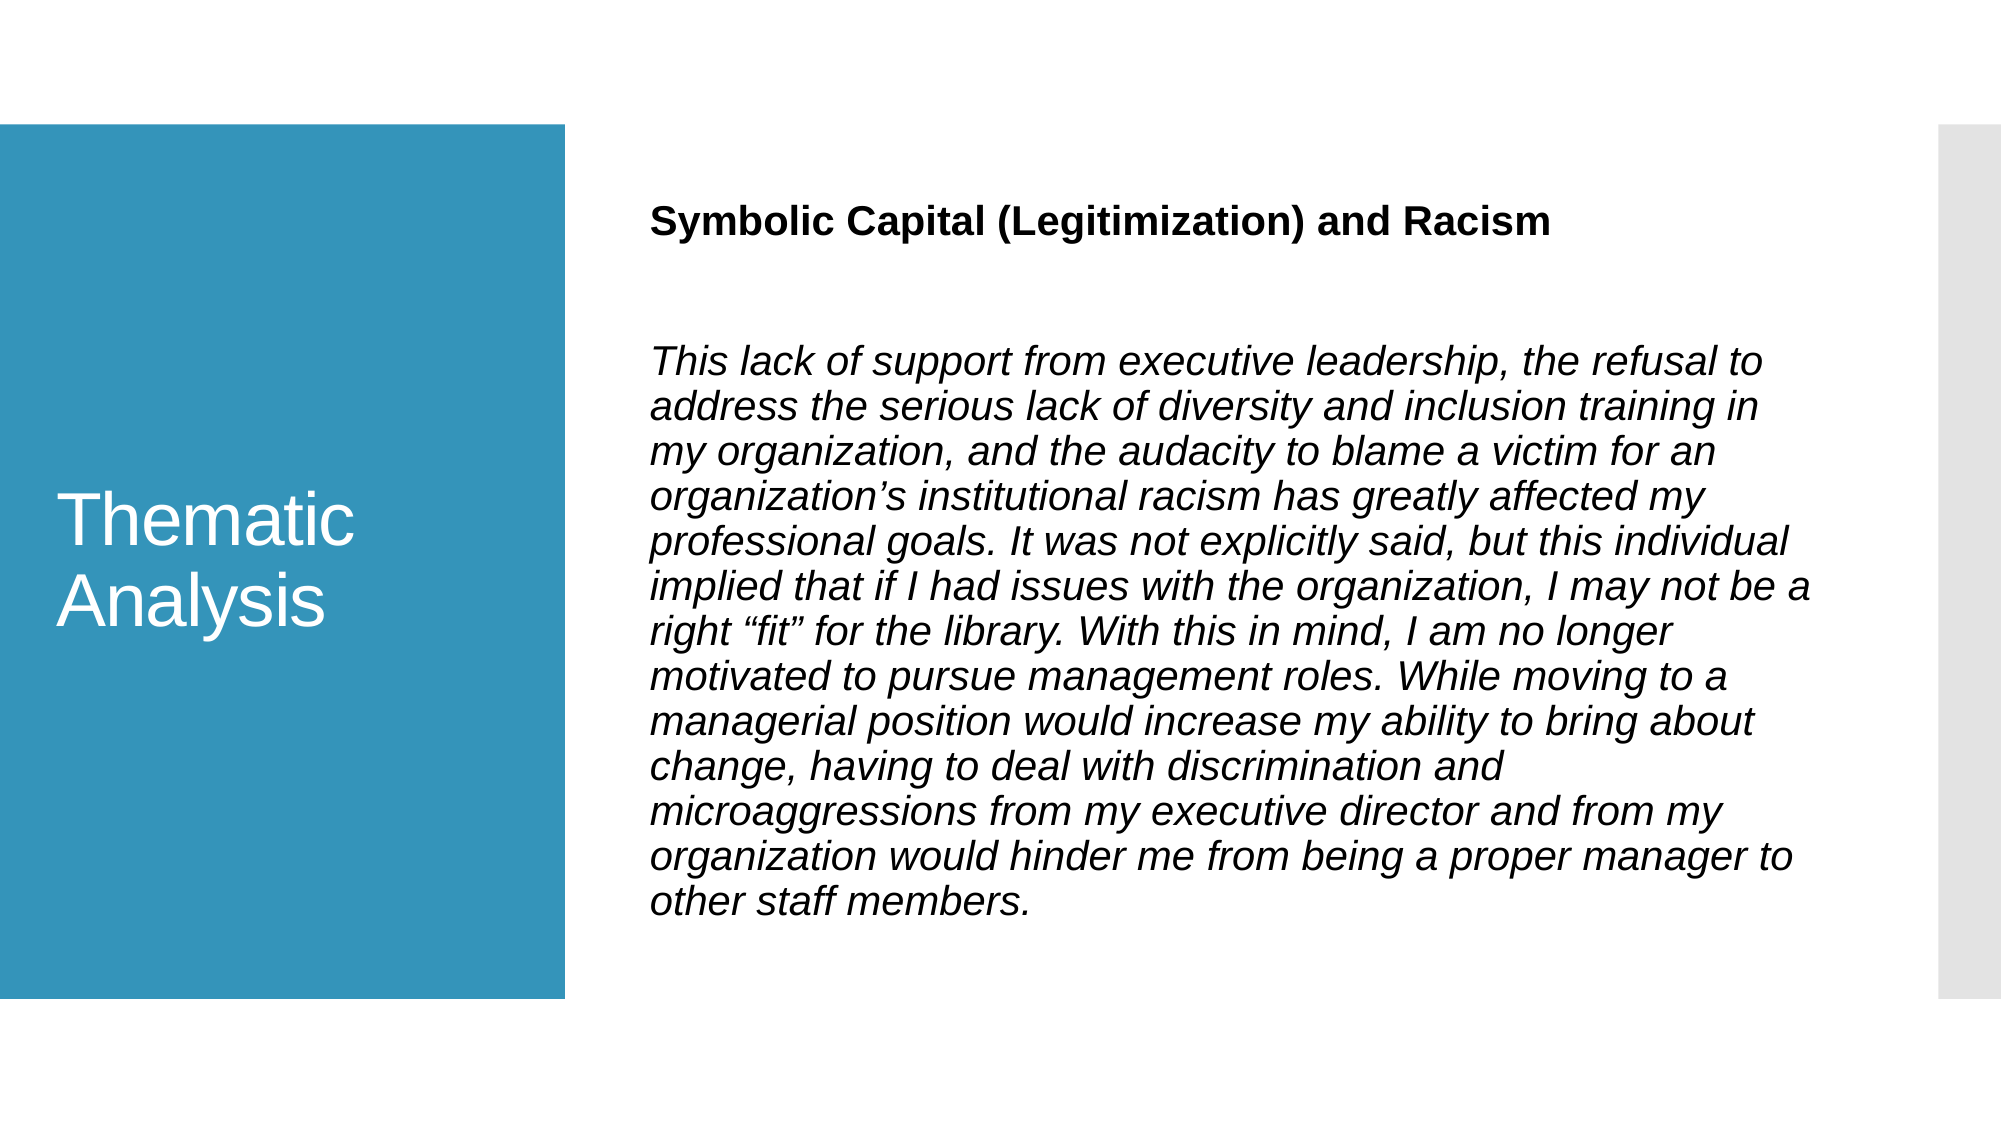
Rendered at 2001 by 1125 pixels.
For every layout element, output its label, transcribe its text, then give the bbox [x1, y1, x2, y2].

list Symbolic Capital (Legitimization) and Racism This lack of support from executive leadership, the refusal to address the serious lack of diversity and inclusion training in my organization, and the audacity to blame a victim for an organization’s institutional racism has greatly affected my professional goals. It was not explicitly said, but this individual implied that if I had issues with the organization, I may not be a right “fit” for the library. With this in mind, I am no longer motivated to pursue management roles. While moving to a managerial position would increase my ability to bring about change, having to deal with discrimination and microaggressions from my executive director and from my organization would hinder me from being a proper manager to other staff members. [634, 141, 1835, 982]
title Thematic Analysis [41, 184, 525, 940]
